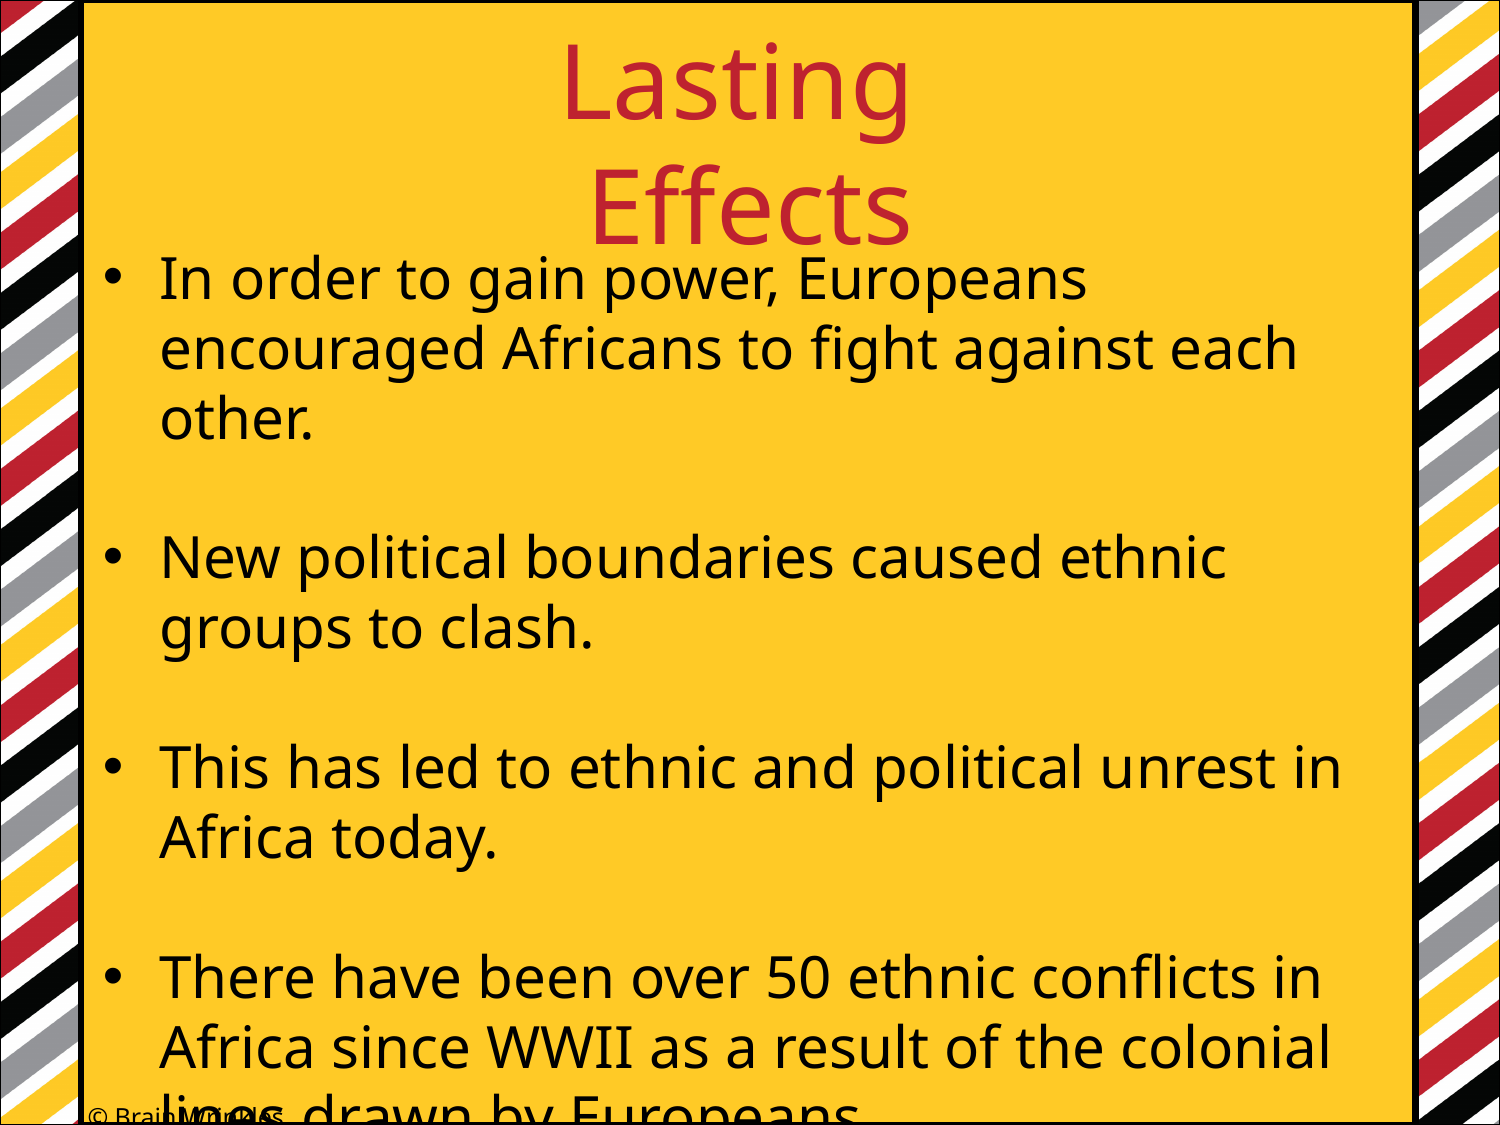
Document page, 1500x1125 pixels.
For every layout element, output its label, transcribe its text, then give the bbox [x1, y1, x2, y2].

text_box [0, 0, 80, 1125]
text_box In order to gain power, Europeans encouraged Africans to fight against each other. New political boundaries caused ethnic groups to clash. This has led to ethnic and political unrest in Africa today. There have been over 50 ethnic conflicts in Africa since WWII as a result of the colonial lines drawn by Europeans. ADD: Sometimes caused civil war [88, 233, 1409, 1125]
text_box Lasting Effects [546, 9, 954, 272]
text_box [1417, 0, 1500, 1125]
text_box © Brain Wrinkles [72, 1093, 508, 1125]
text_box [80, 0, 1417, 1125]
